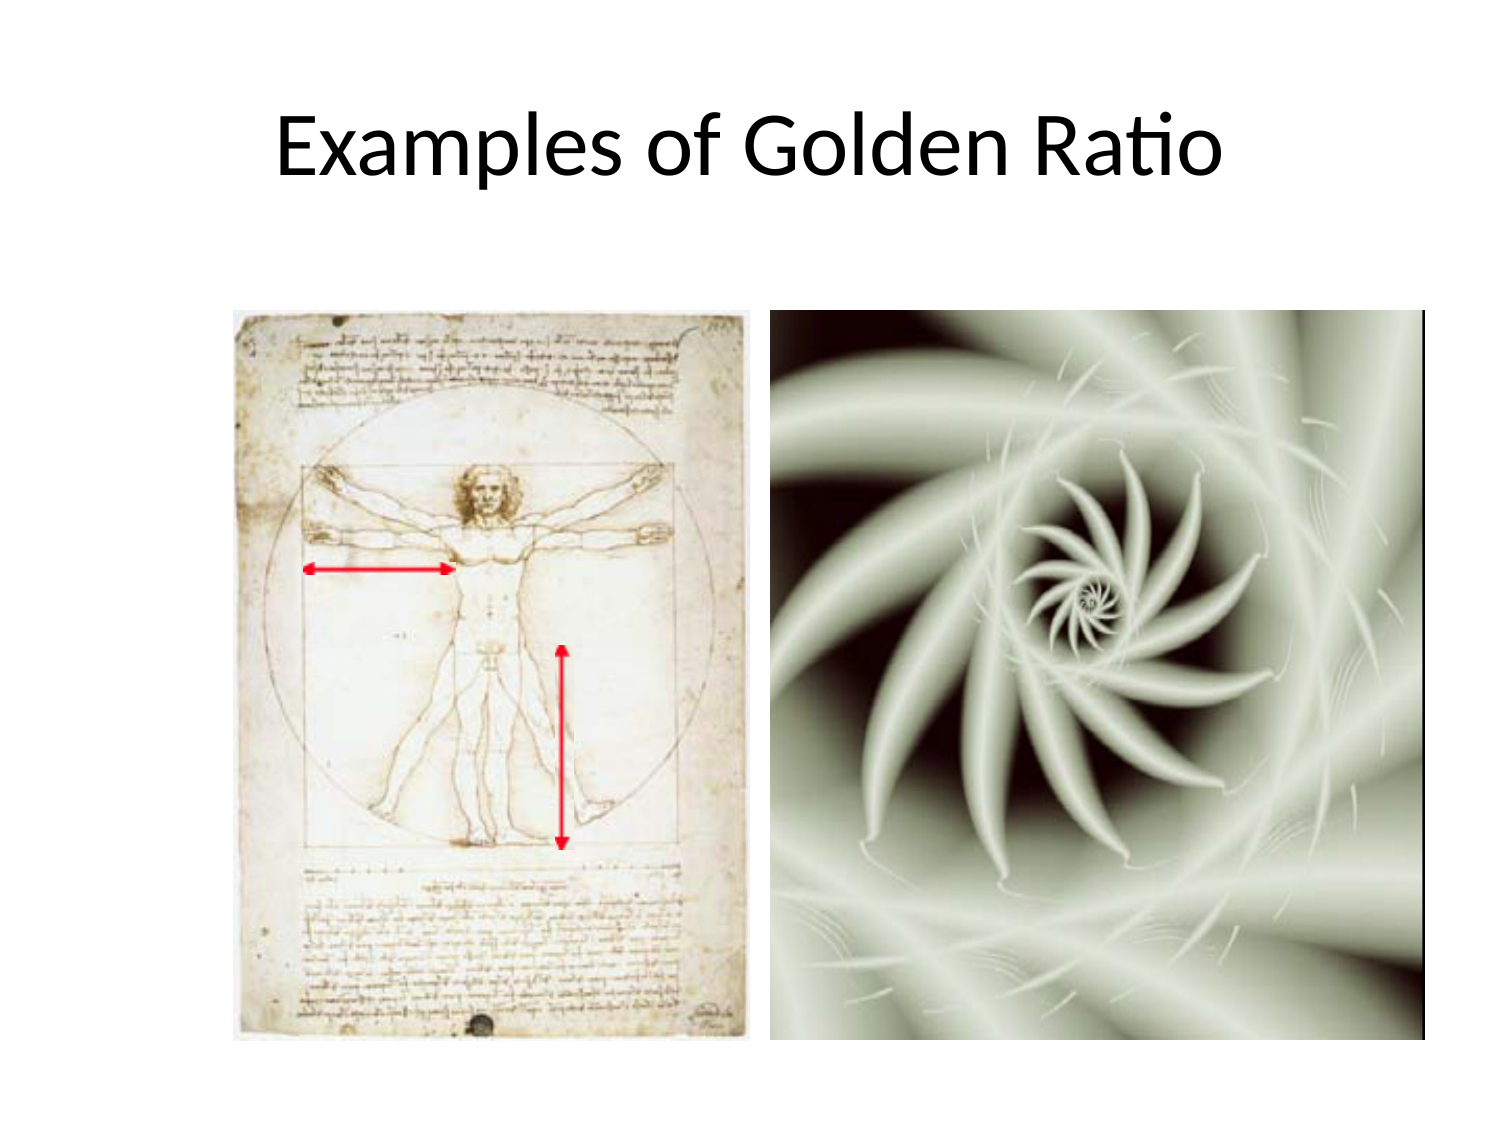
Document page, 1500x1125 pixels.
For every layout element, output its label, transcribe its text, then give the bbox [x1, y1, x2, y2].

picture [233, 310, 751, 1041]
picture [769, 310, 1426, 1041]
title Examples of Golden Ratio [75, 45, 1425, 233]
